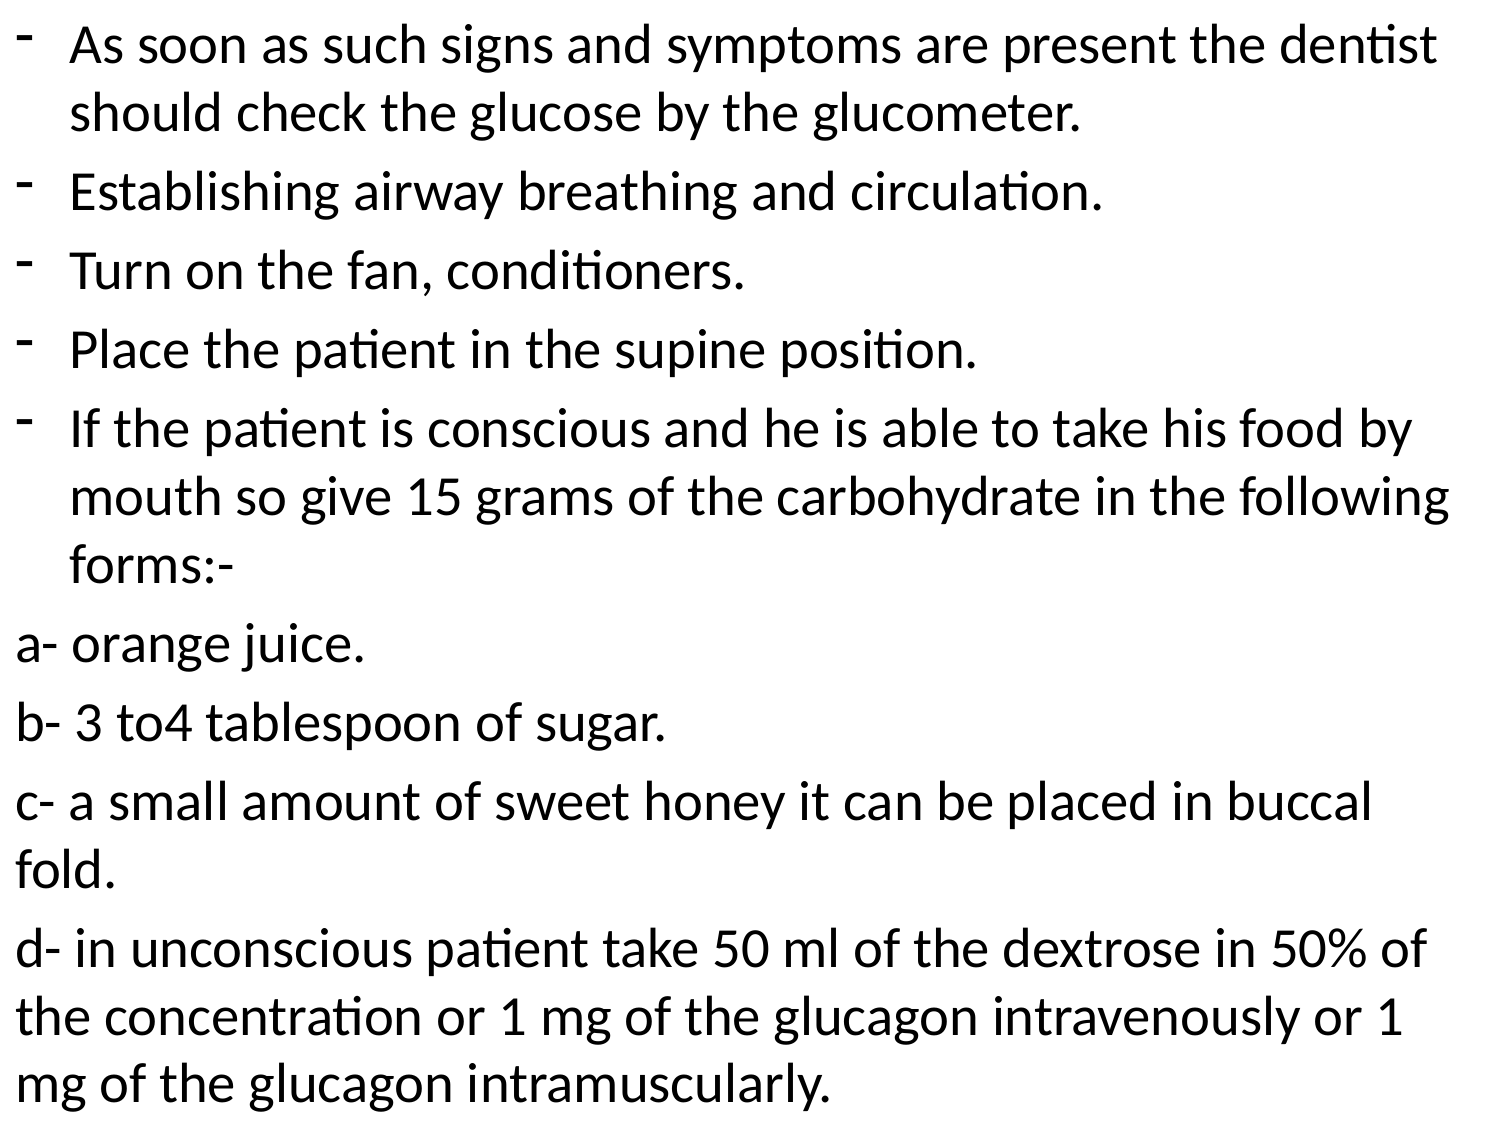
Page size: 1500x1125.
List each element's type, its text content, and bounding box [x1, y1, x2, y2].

list As soon as such signs and symptoms are present the dentist should check the glucose by the glucometer. Establishing airway breathing and circulation. Turn on the fan, conditioners. Place the patient in the supine position. If the patient is conscious and he is able to take his food by mouth so give 15 grams of the carbohydrate in the following forms:- a- orange juice. b- 3 to4 tablespoon of sugar. c- a small amount of sweet honey it can be placed in buccal fold. d- in unconscious patient take 50 ml of the dextrose in 50% of the concentration or 1 mg of the glucagon intravenously or 1 mg of the glucagon intramuscularly. [0, 0, 1500, 1125]
